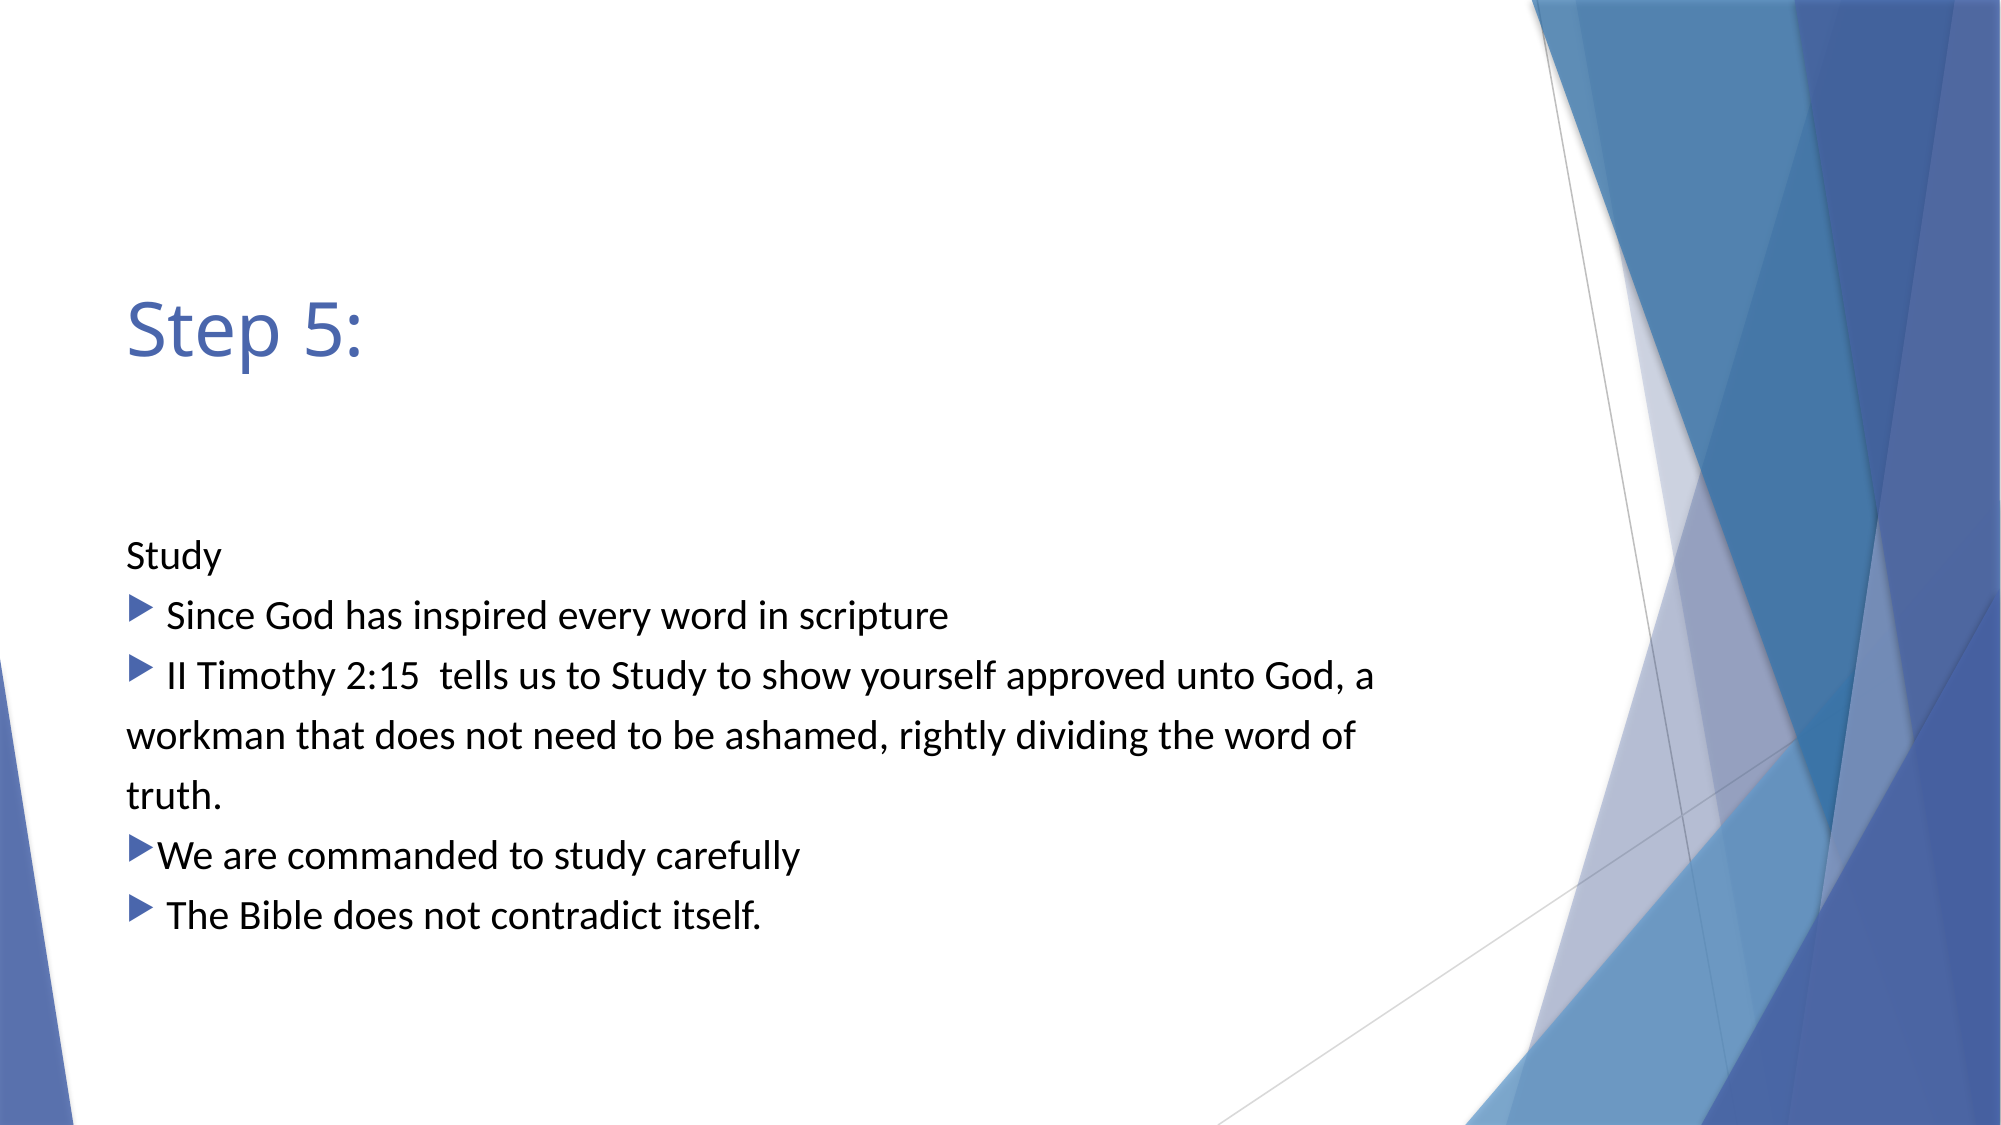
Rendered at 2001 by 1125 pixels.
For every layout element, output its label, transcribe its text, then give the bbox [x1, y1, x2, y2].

title Step 5: [111, 273, 1522, 404]
list Study Since God has inspired every word in scripture II Timothy 2:15 tells us to Study to show yourself approved unto God, a workman that does not need to be ashamed, rightly dividing the word of truth. We are commanded to study carefully The Bible does not contradict itself. [111, 460, 1522, 991]
